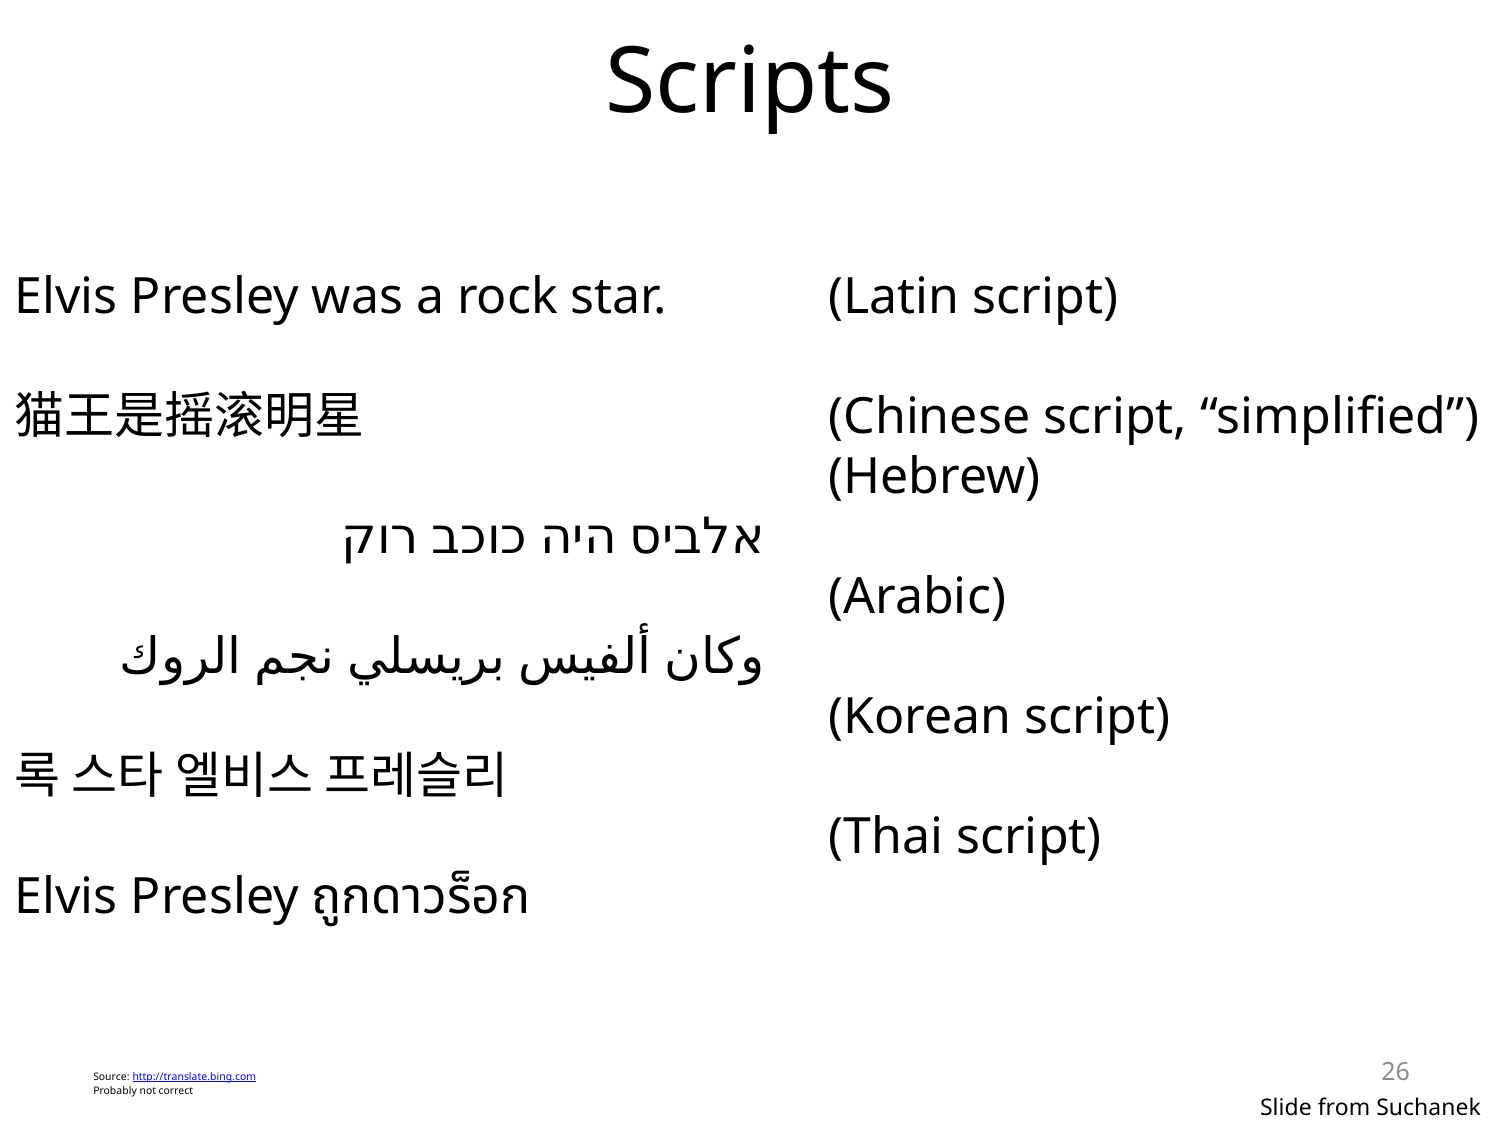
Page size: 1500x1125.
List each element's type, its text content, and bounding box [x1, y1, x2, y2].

text_box Source: http://translate.bing.com Probably not correct [78, 1062, 272, 1104]
title Scripts [75, 0, 1425, 152]
slide_number 26 [1074, 1042, 1425, 1103]
text_box Slide from Suchanek [1245, 1085, 1497, 1125]
text_box Elvis Presley was a rock star. 猫王是摇滚明星 אלביס היה כוכב רוק وكان ألفيس بريسلي نجم الروك 록 스타 엘비스 프레슬리 Elvis Presley ถูกดาวร็อก [0, 256, 780, 931]
text_box (Latin script) (Chinese script, “simplified”) (Hebrew) (Arabic) (Korean script) (Thai script) [813, 256, 1500, 871]
